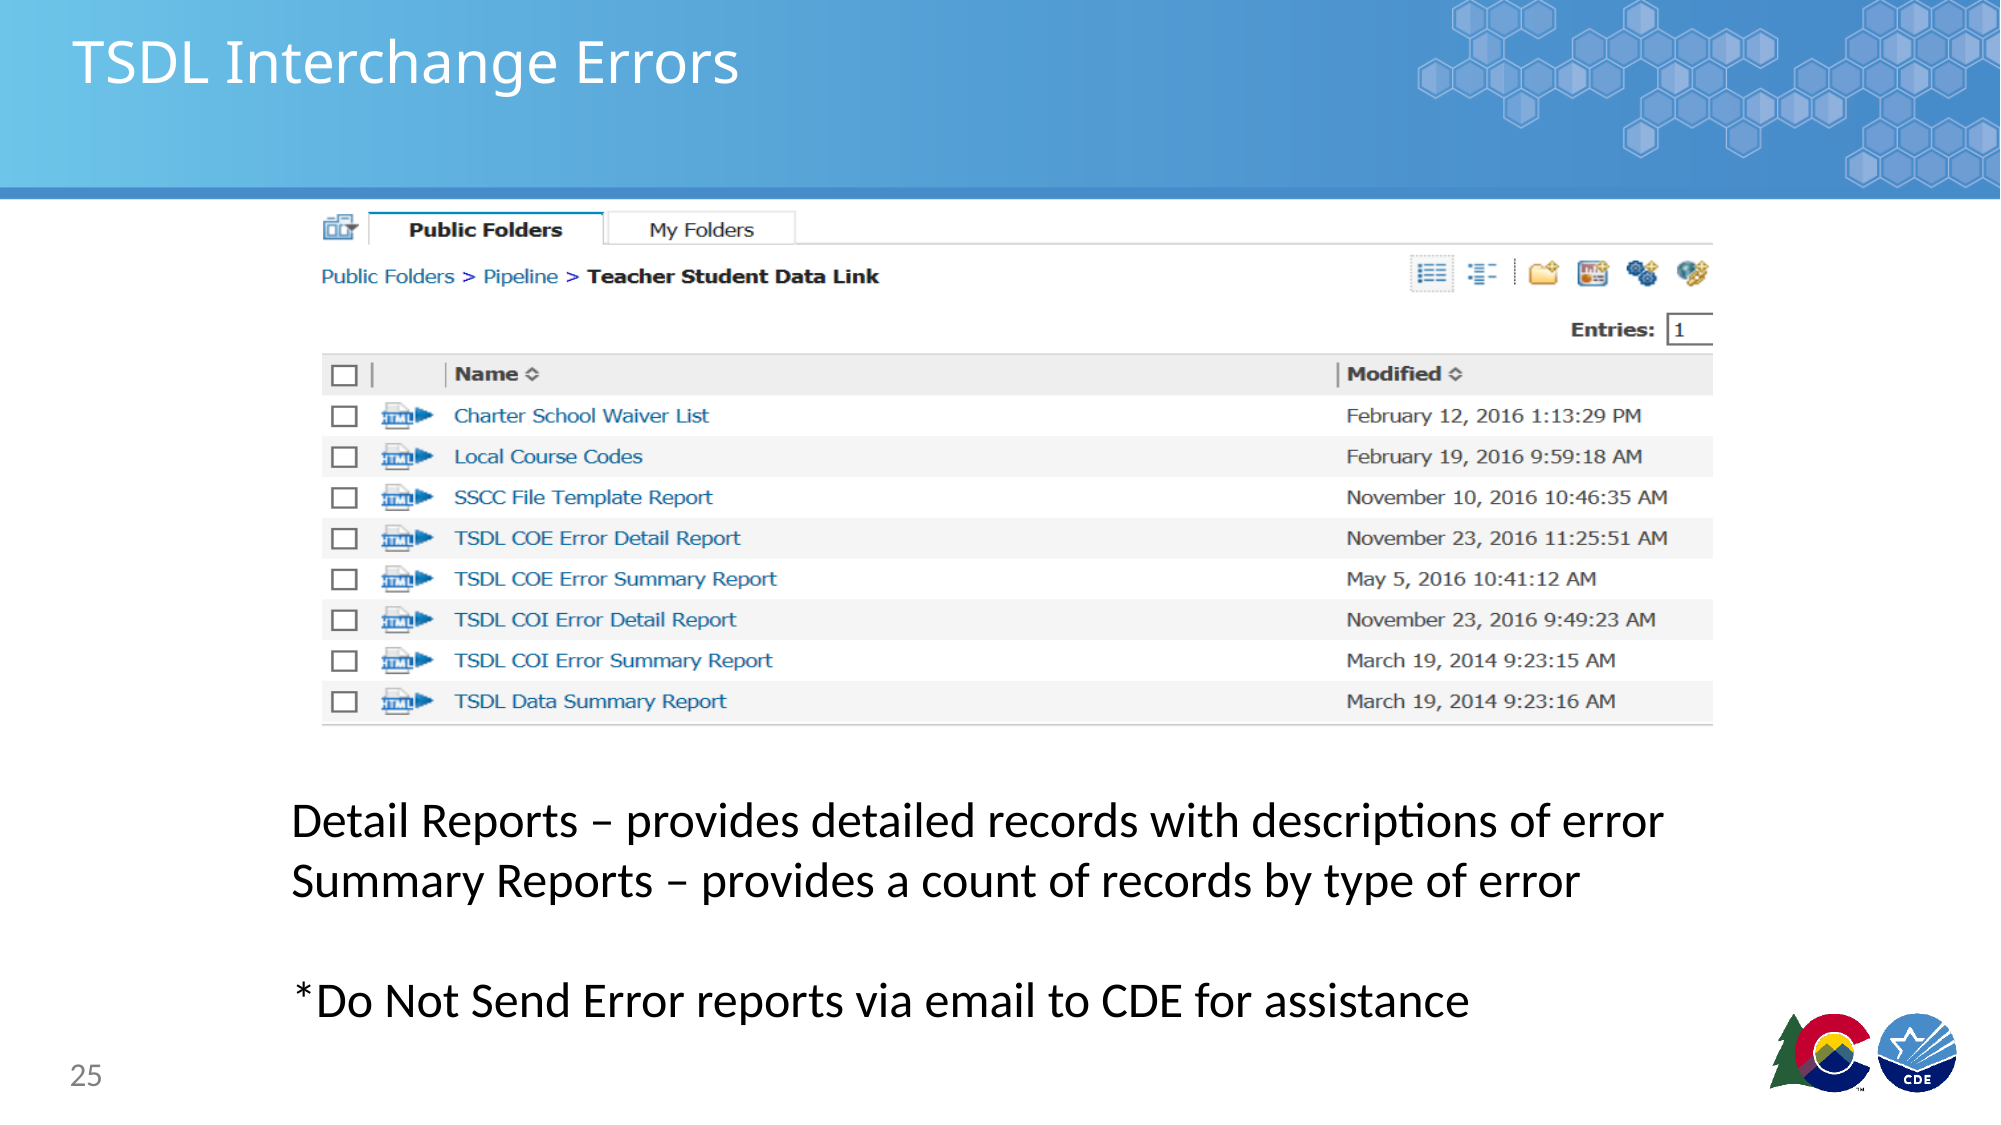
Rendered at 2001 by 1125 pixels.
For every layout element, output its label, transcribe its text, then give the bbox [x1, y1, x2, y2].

title TSDL Interchange Errors [72, 33, 1396, 182]
text_box Detail Reports – provides detailed records with descriptions of error Summary Reports – provides a count of records by type of error *Do Not Send Error reports via email to CDE for assistance [276, 780, 1681, 1035]
picture [0, 0, 2000, 200]
picture [1768, 1012, 1957, 1093]
picture [322, 204, 1713, 776]
slide_number 25 [54, 1042, 505, 1103]
